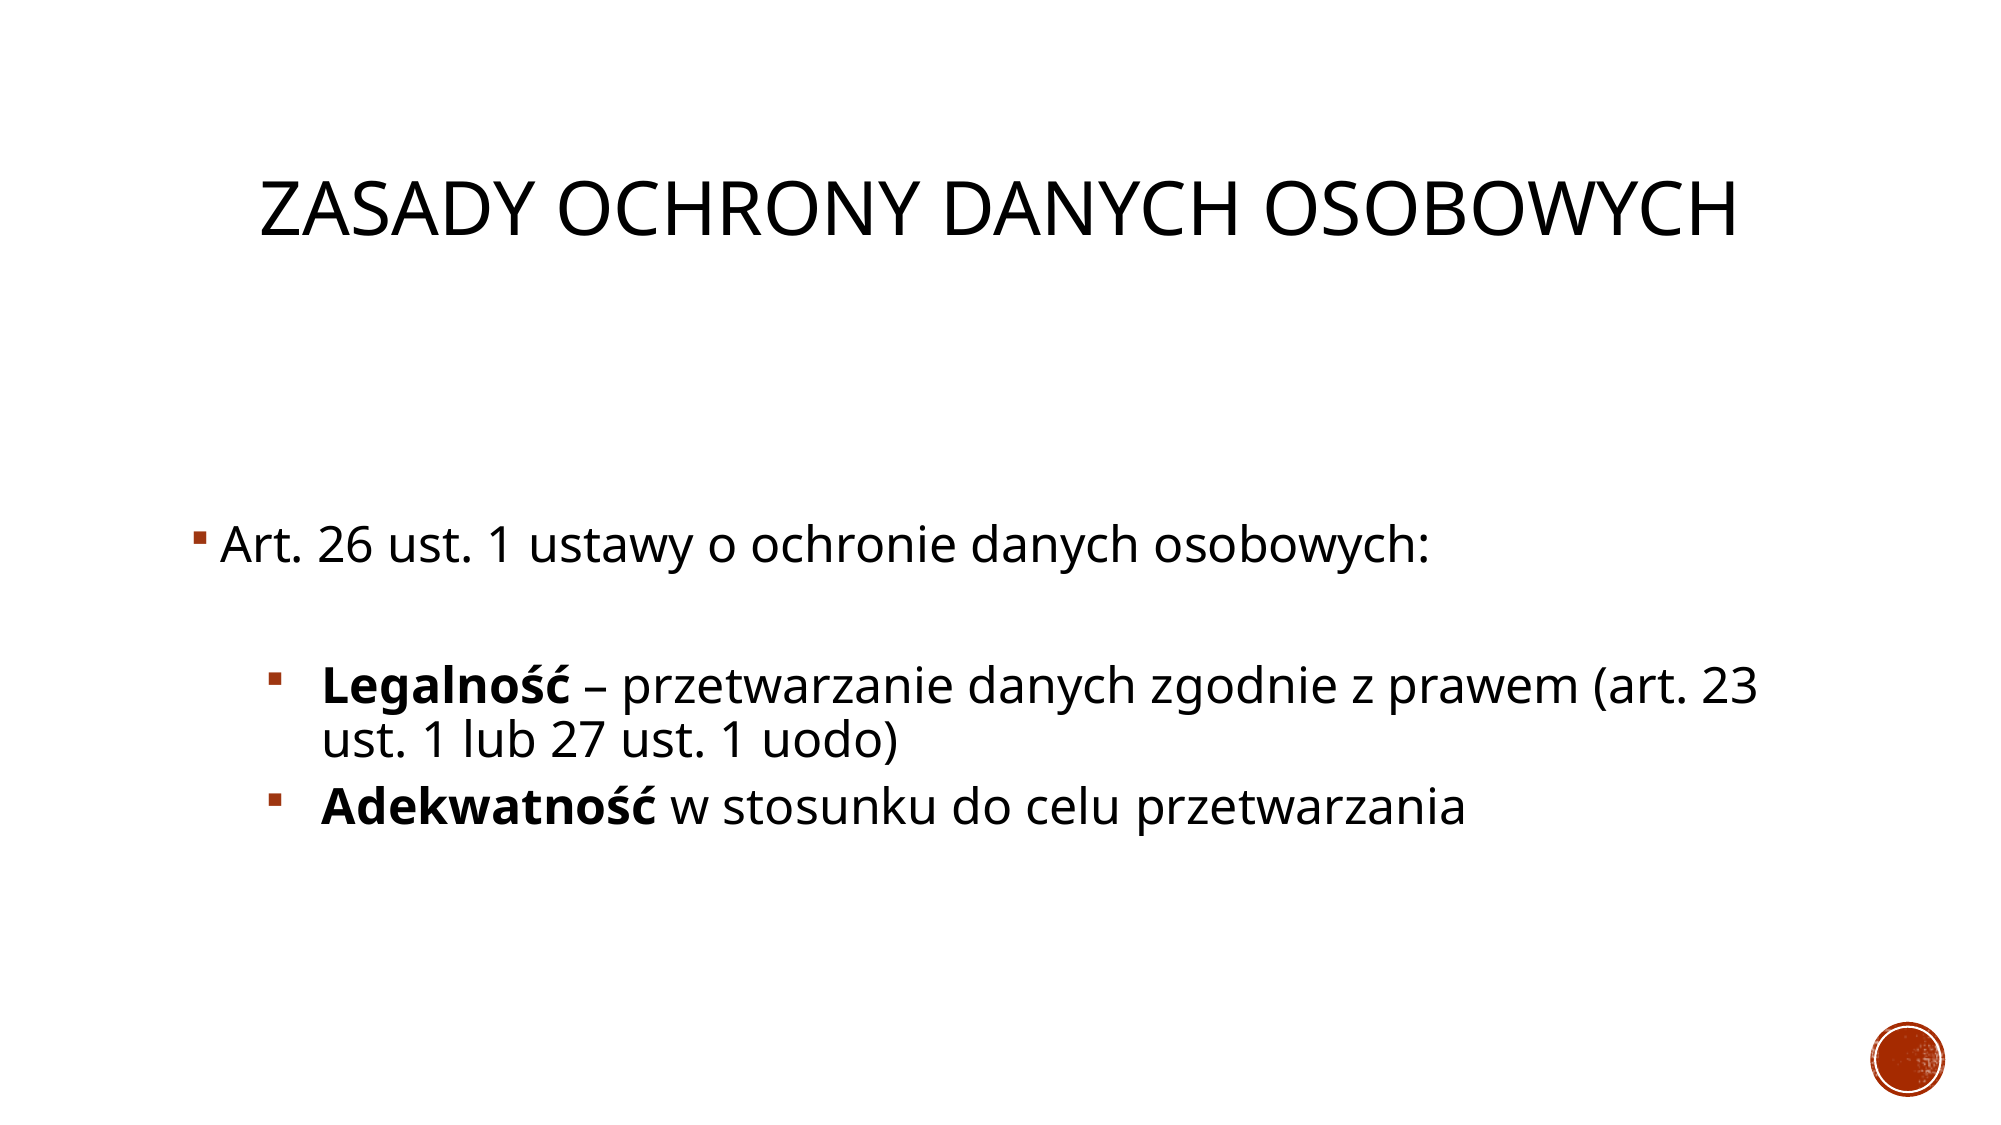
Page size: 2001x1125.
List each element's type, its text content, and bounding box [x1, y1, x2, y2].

list Art. 26 ust. 1 ustawy o ochronie danych osobowych: Legalność – przetwarzanie danych zgodnie z prawem (art. 23 ust. 1 lub 27 ust. 1 uodo) Adekwatność w stosunku do celu przetwarzania [175, 348, 1826, 1013]
title Zasady ochrony danych osobowych [175, 79, 1826, 344]
